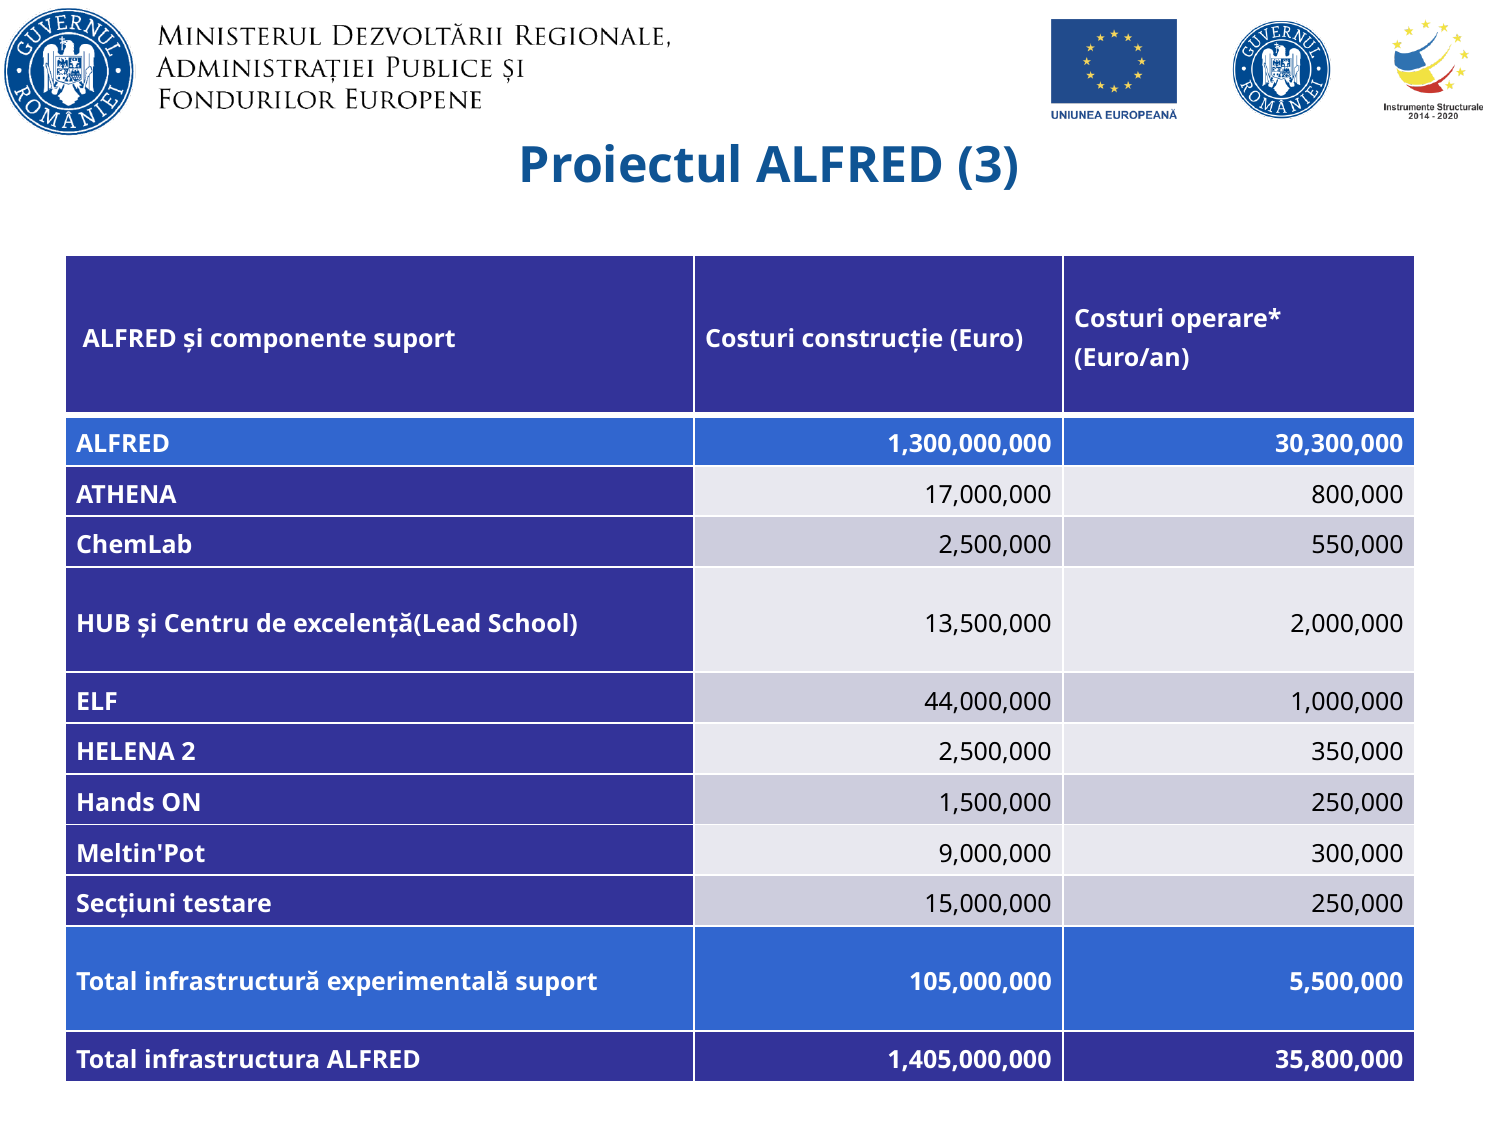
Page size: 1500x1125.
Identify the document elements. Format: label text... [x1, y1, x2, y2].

table_cell HELENA 2 [66, 724, 693, 773]
table_cell 1,300,000,000 [695, 418, 1062, 465]
table_cell Secțiuni testare [66, 876, 693, 925]
table_cell 5,500,000 [1064, 927, 1414, 1030]
table_cell 30,300,000 [1064, 418, 1414, 465]
table_cell Hands ON [66, 775, 693, 824]
table_cell 1,405,000,000 [695, 1032, 1062, 1081]
table_cell 105,000,000 [695, 927, 1062, 1030]
table_cell 2,000,000 [1064, 568, 1414, 671]
table_cell 44,000,000 [695, 673, 1062, 722]
table_cell 350,000 [1064, 724, 1414, 773]
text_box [1050, 18, 1483, 119]
table_cell 35,800,000 [1064, 1032, 1414, 1081]
table_cell ELF [66, 673, 693, 722]
table_cell 9,000,000 [695, 825, 1062, 874]
table_cell 250,000 [1064, 775, 1414, 824]
table_cell 550,000 [1064, 517, 1414, 566]
table_cell Meltin'Pot [66, 825, 693, 874]
table_cell 15,000,000 [695, 876, 1062, 925]
text_box Proiectul ALFRED (3) [64, 125, 1415, 254]
table_cell 17,000,000 [695, 467, 1062, 515]
table_cell 1,500,000 [695, 775, 1062, 824]
table_cell Total infrastructură experimentală suport [66, 927, 693, 1030]
picture [2, 5, 680, 136]
table_cell 250,000 [1064, 876, 1414, 925]
table_header Costuri construcție (Euro) [695, 256, 1062, 412]
table_cell 2,500,000 [695, 724, 1062, 773]
table_header ALFRED și componente suport [66, 256, 693, 412]
table_cell 1,000,000 [1064, 673, 1414, 722]
table_cell HUB și Centru de excelență(Lead School) [66, 568, 693, 671]
table_cell 800,000 [1064, 467, 1414, 515]
table_cell Total infrastructura ALFRED [66, 1032, 693, 1081]
table_cell 13,500,000 [695, 568, 1062, 671]
table_cell ALFRED [66, 418, 693, 465]
table_cell ChemLab [66, 517, 693, 566]
table_cell 2,500,000 [695, 517, 1062, 566]
table_header Costuri operare* (Euro/an) [1064, 256, 1414, 412]
table_cell 300,000 [1064, 825, 1414, 874]
table_cell ATHENA [66, 467, 693, 515]
